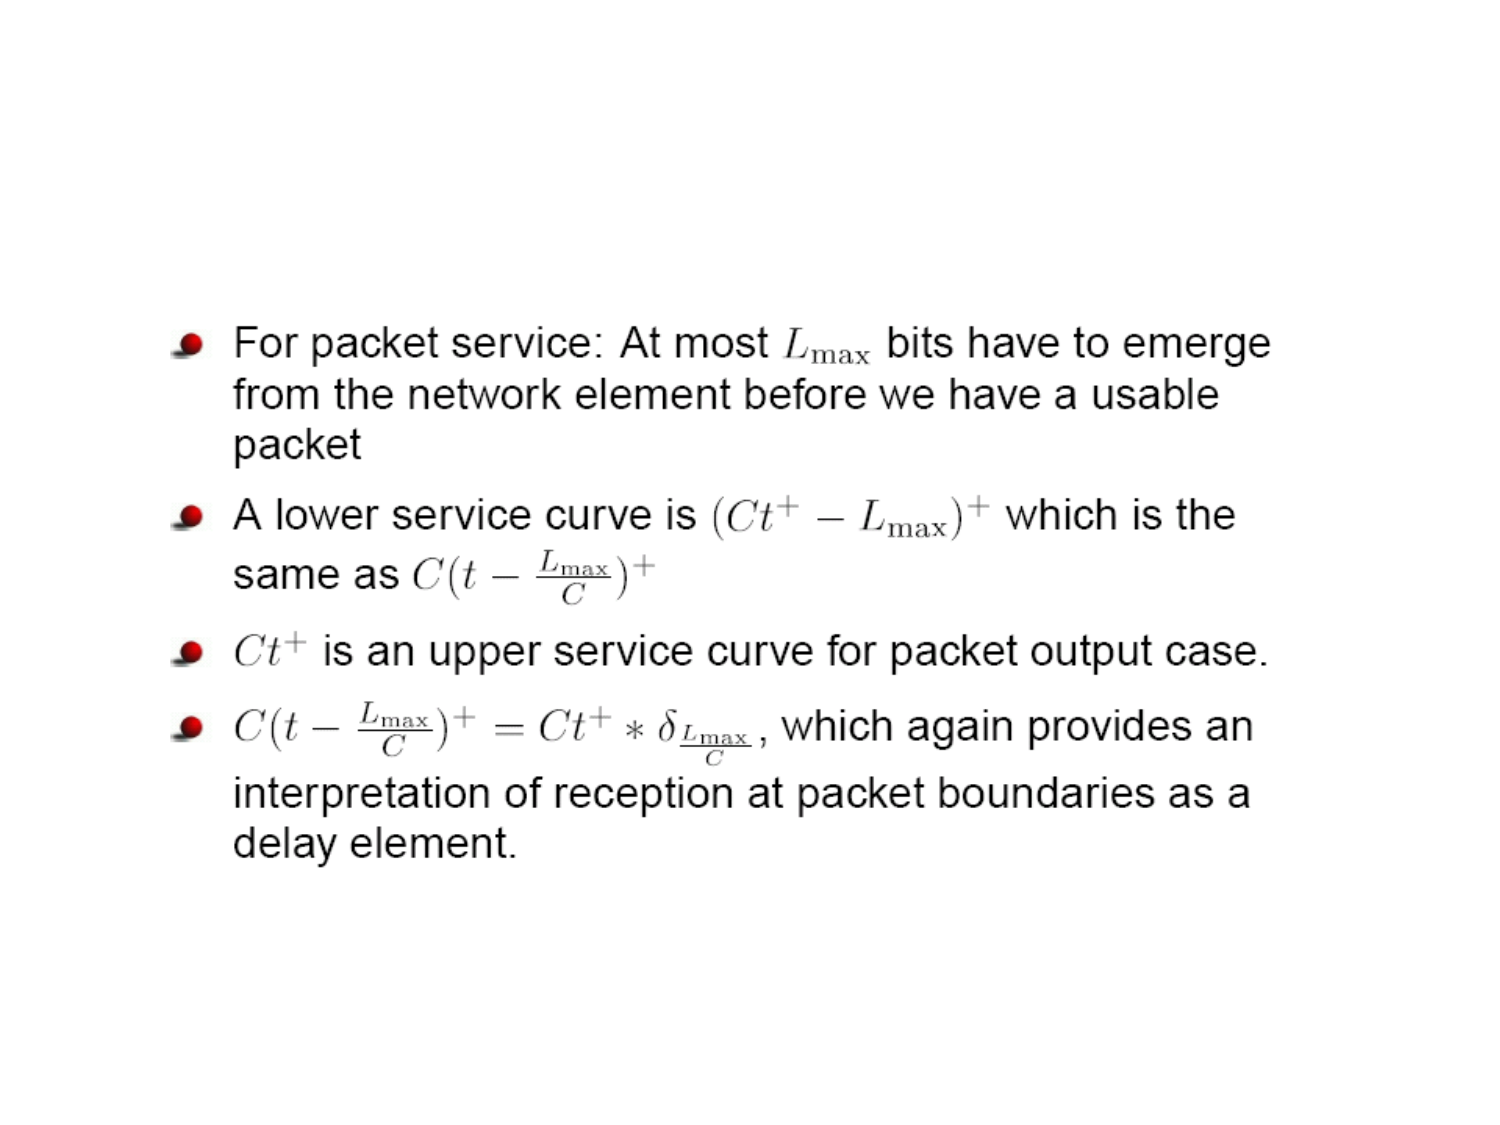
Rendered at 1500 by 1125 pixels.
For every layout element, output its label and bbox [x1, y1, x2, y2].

picture [168, 303, 1293, 869]
